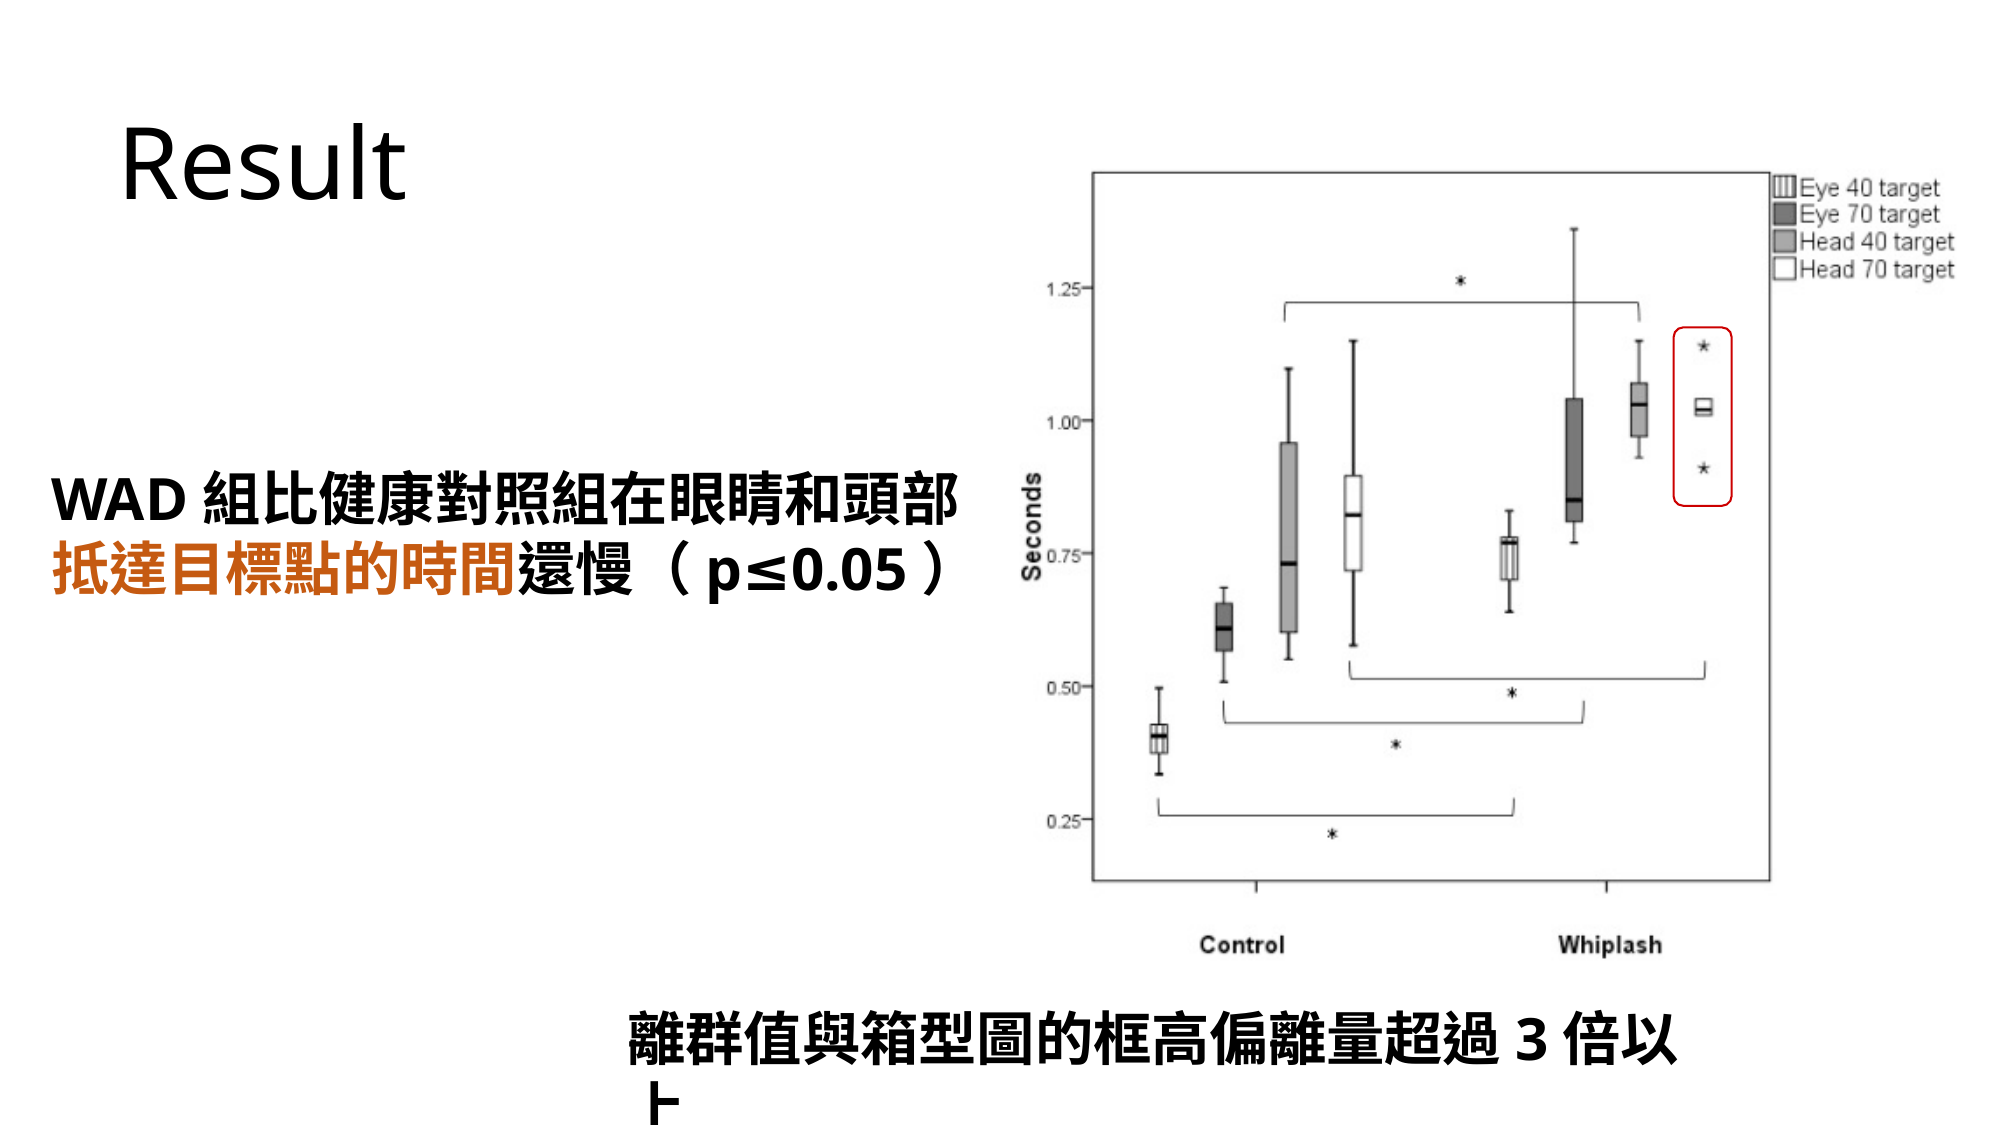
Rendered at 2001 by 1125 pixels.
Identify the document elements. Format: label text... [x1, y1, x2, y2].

text_box WAD組比健康對照組在眼睛和頭部抵達目標點的時間還慢（p≤0.05） [36, 455, 1006, 610]
picture [1006, 160, 1965, 978]
text_box 離群值與箱型圖的框高偏離量超過3倍以上 [612, 994, 1740, 1125]
text_box Result [102, 92, 2000, 227]
